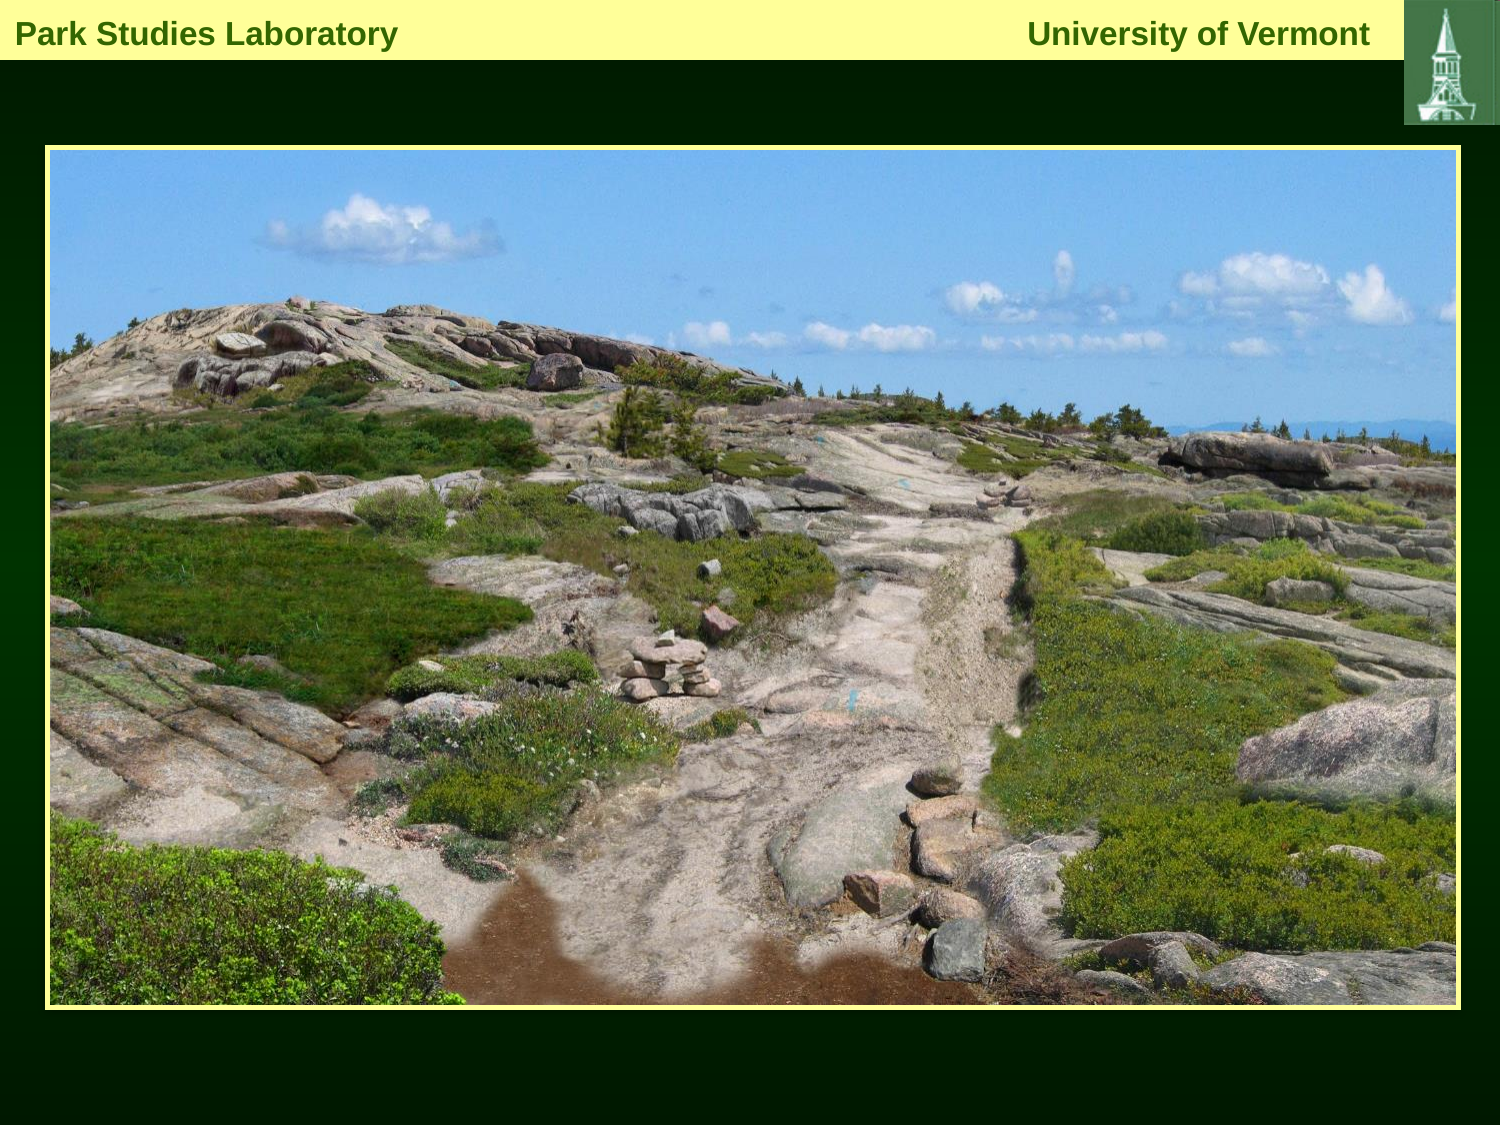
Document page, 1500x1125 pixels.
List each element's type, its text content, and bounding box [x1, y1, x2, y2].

text_box Park Studies Laboratory University of Vermont [0, 0, 1402, 60]
picture [1404, 0, 1500, 126]
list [49, 149, 1457, 1006]
